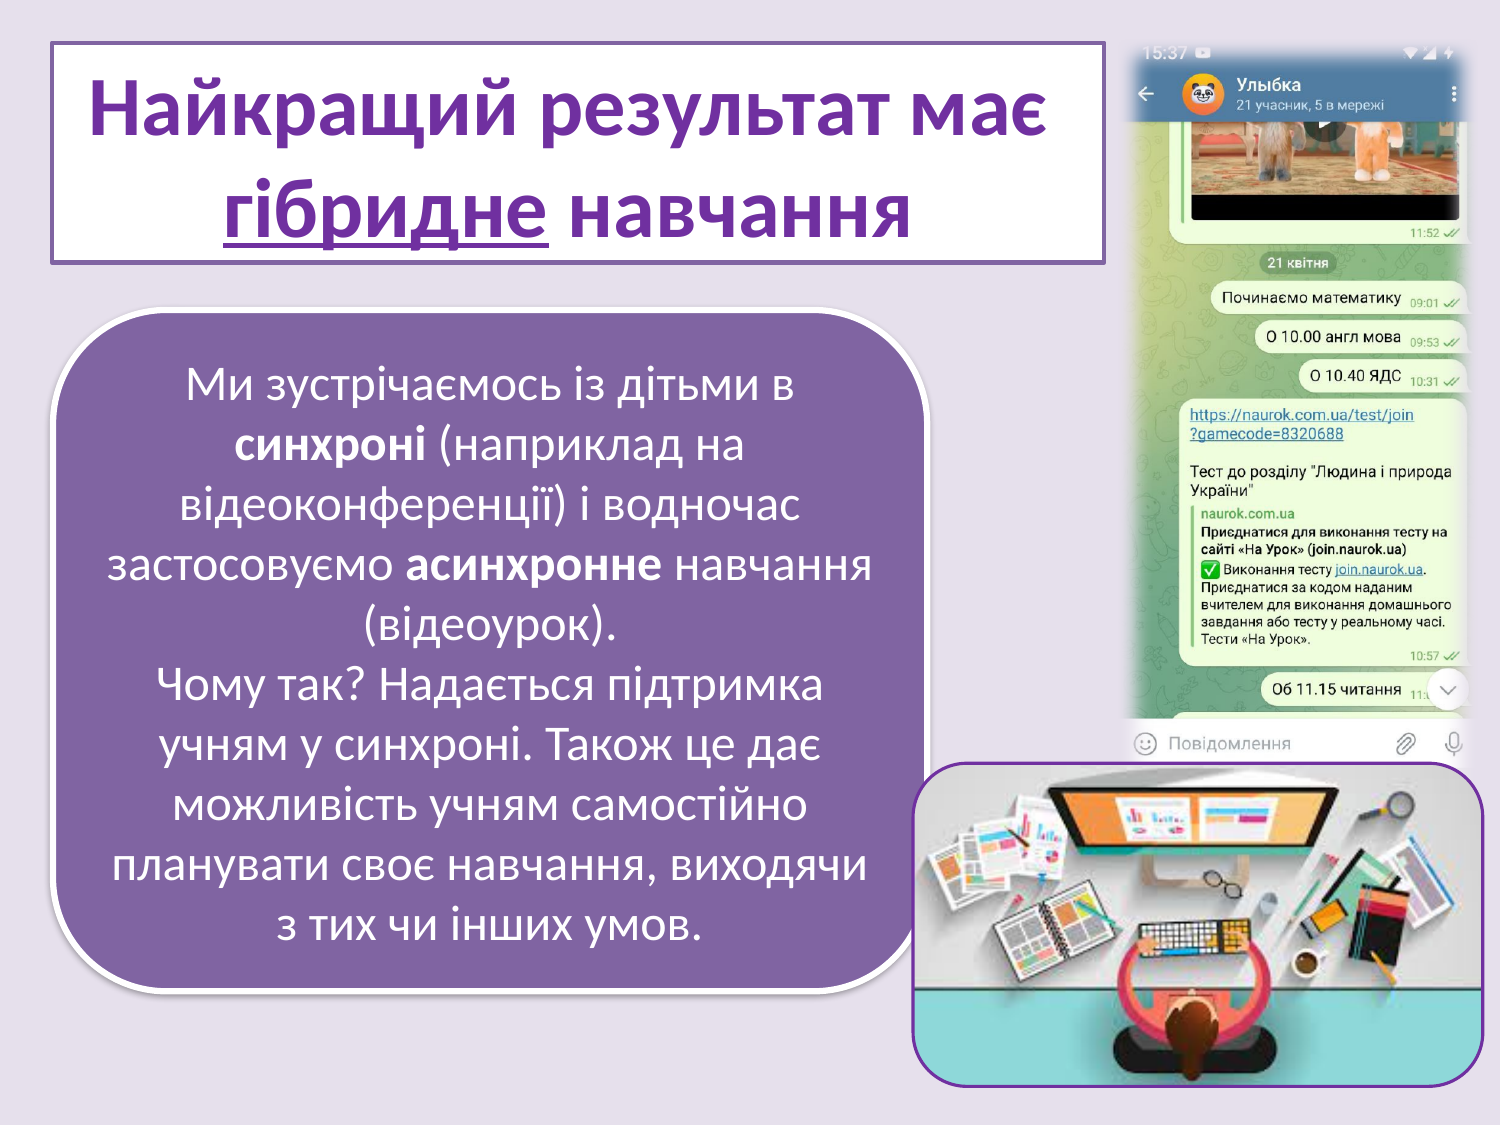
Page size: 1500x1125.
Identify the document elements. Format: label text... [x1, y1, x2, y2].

text_box Ми зустрічаємось із дітьми в синхроні (наприклад на відеоконференції) і водночас застосовуємо асинхронне навчання (відеоурок). Чому так? Надається підтримка учням у синхроні. Також це дає можливість учням самостійно планувати своє навчання, виходячи з тих чи інших умов. [49, 306, 931, 995]
picture [912, 39, 1484, 1087]
title Найкращий результат має гібридне навчання [50, 41, 1106, 265]
